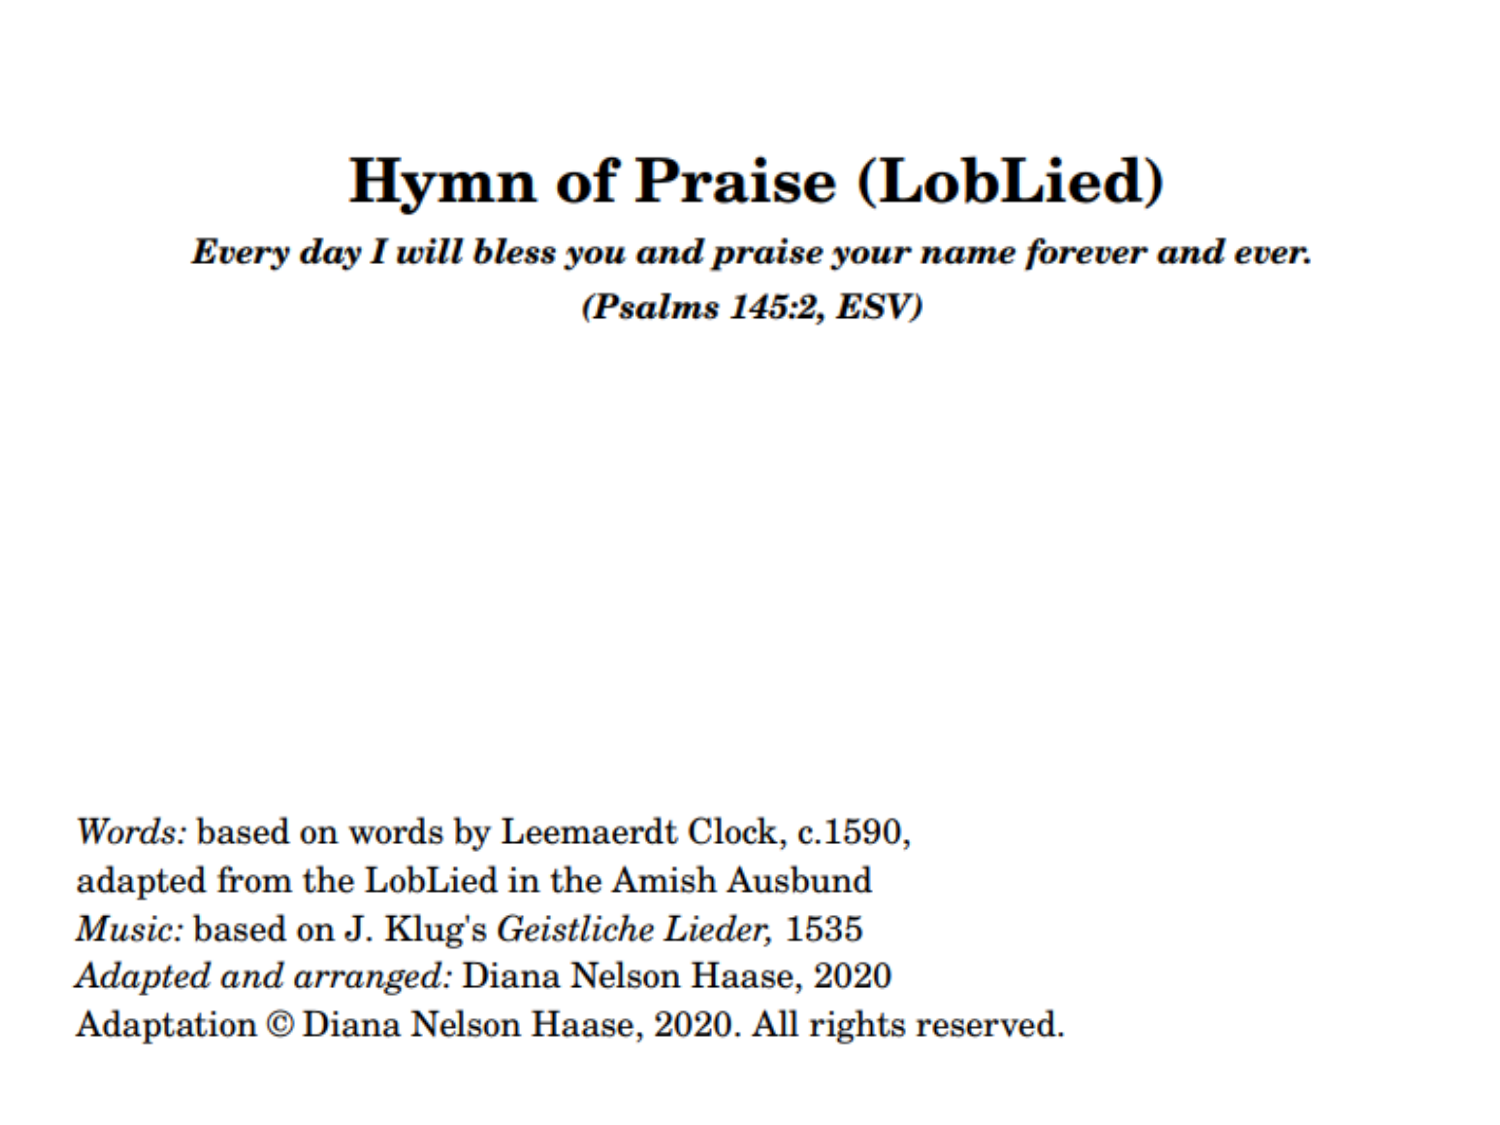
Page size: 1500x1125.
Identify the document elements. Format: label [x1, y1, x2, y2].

picture [151, 124, 1349, 353]
picture [37, 772, 1096, 1062]
